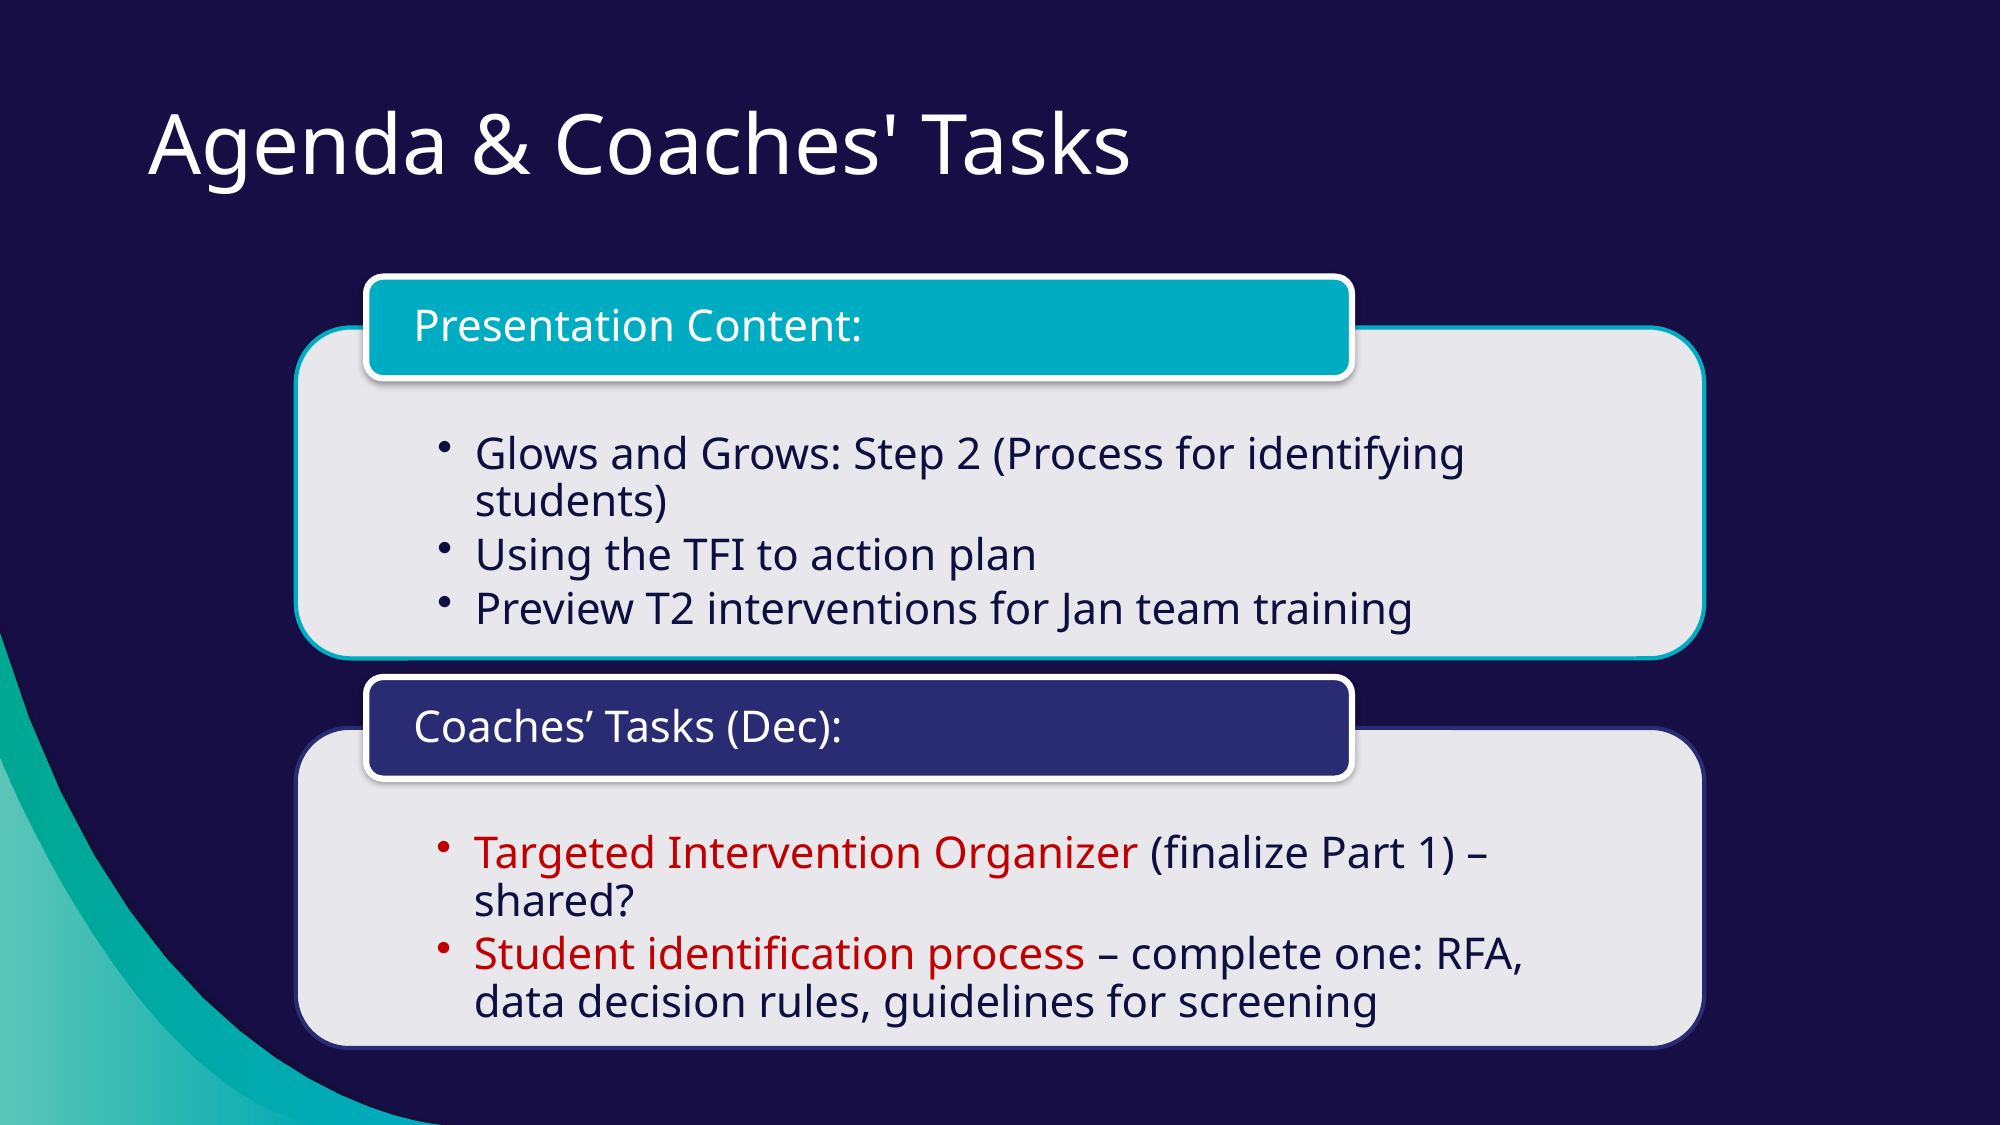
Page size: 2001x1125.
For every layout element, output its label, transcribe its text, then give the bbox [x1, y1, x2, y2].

title Agenda & Coaches' Tasks [133, 76, 1672, 216]
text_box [295, 215, 1705, 1110]
